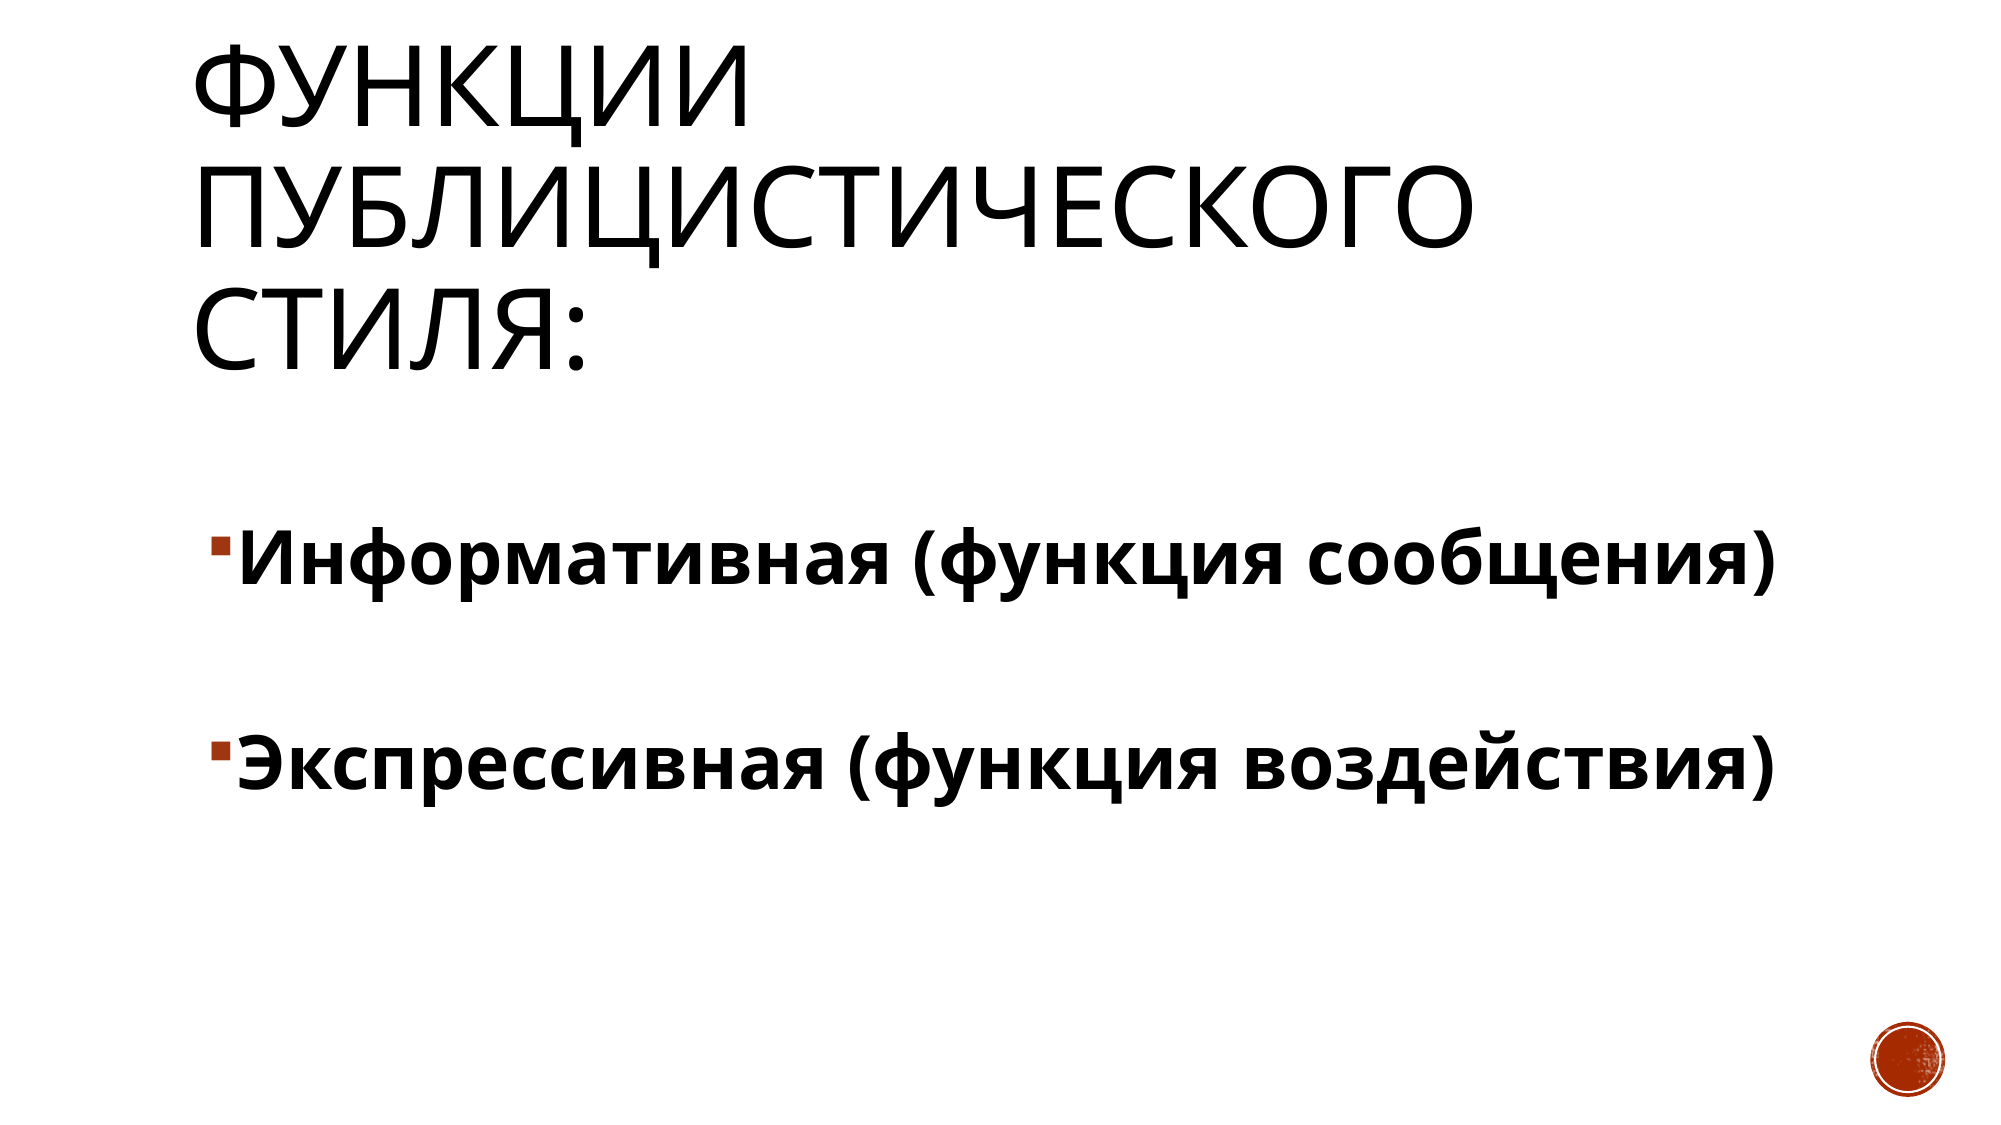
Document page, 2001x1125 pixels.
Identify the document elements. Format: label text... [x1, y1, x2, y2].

list Информативная (функция сообщения) Экспрессивная (функция воздействия) [191, 412, 1842, 1077]
title Функции публицистического стиля: [175, 79, 1826, 344]
